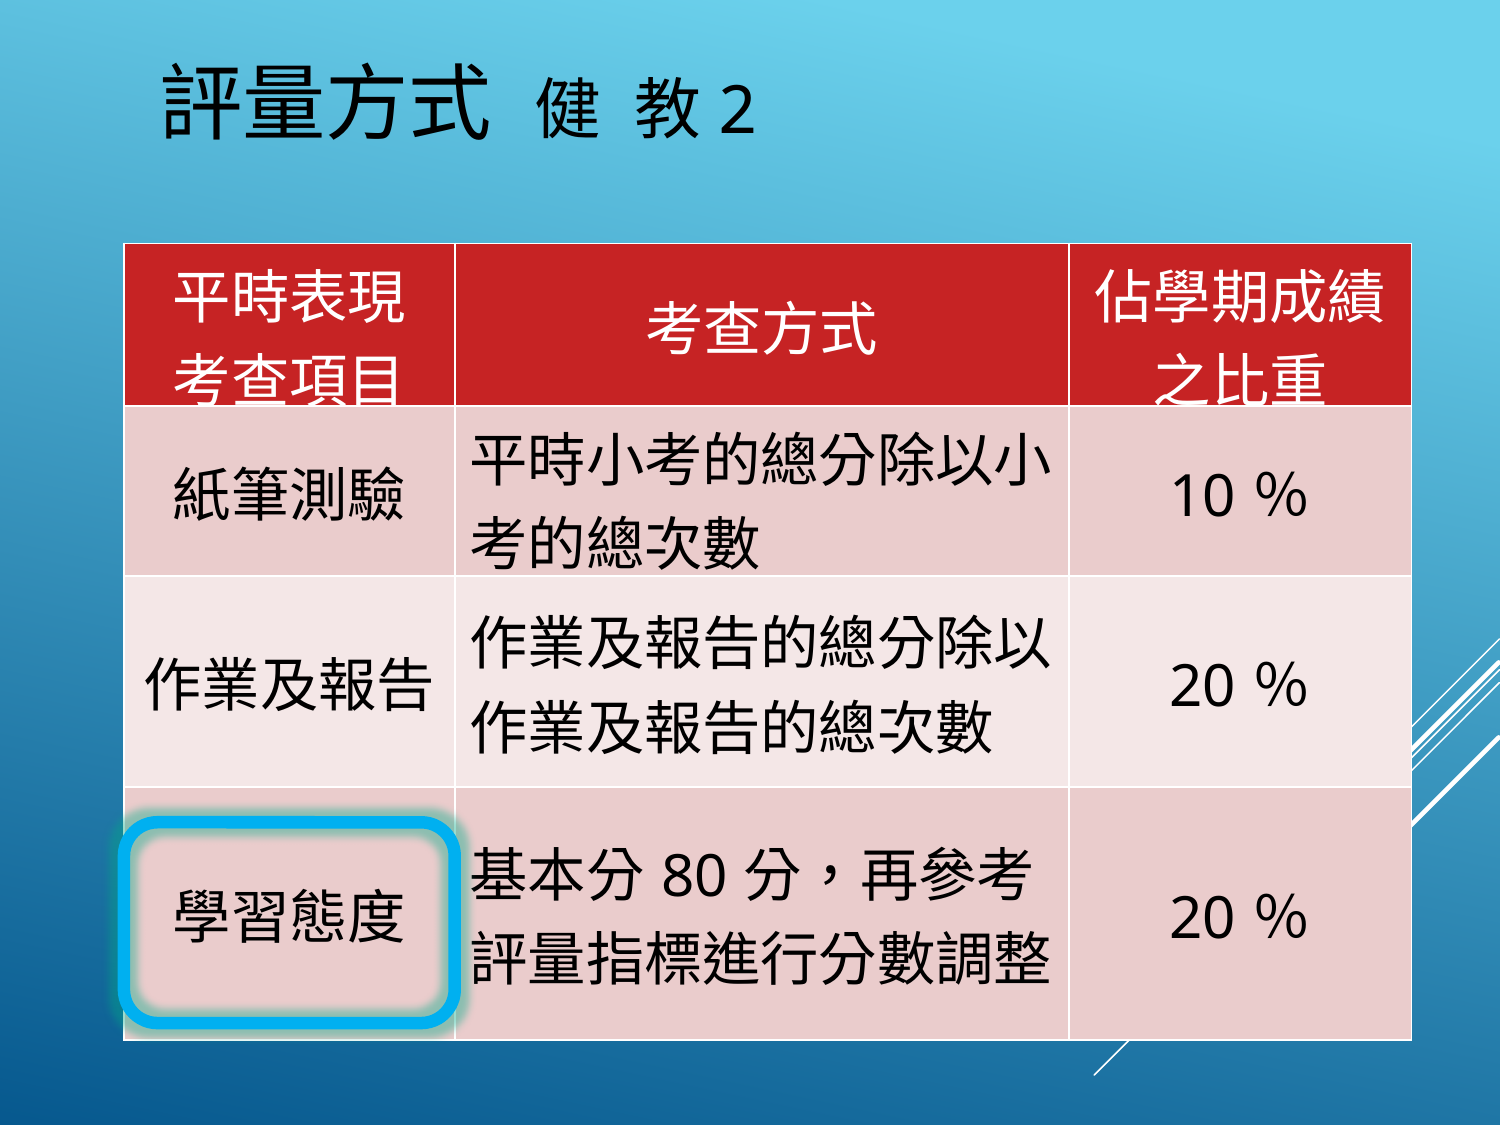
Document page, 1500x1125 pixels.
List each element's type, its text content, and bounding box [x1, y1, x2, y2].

text_box [122, 821, 456, 1025]
text_box 評量方式 健 教2 [41, 42, 1046, 158]
table_header 佔學期成績 之比重 [1070, 244, 1411, 405]
table_cell 學習態度 [125, 1029, 454, 1039]
table_cell 作業及報告的總分除以作業及報告的總次數 [456, 577, 1068, 786]
table_cell 20％ [1070, 788, 1411, 1039]
table_cell 10％ [1070, 407, 1411, 575]
table_header 考查方式 [456, 244, 1068, 405]
table_cell 平時小考的總分除以小考的總次數 [456, 407, 1068, 575]
table_cell 紙筆測驗 [125, 407, 454, 575]
table_cell 20％ [1070, 577, 1411, 786]
table_cell 作業及報告 [125, 577, 454, 786]
table_cell 學習態度 [125, 788, 454, 816]
table_header 平時表現 考查項目 [125, 244, 454, 405]
table_cell 基本分80分，再參考評量指標進行分數調整 [456, 788, 1068, 1039]
